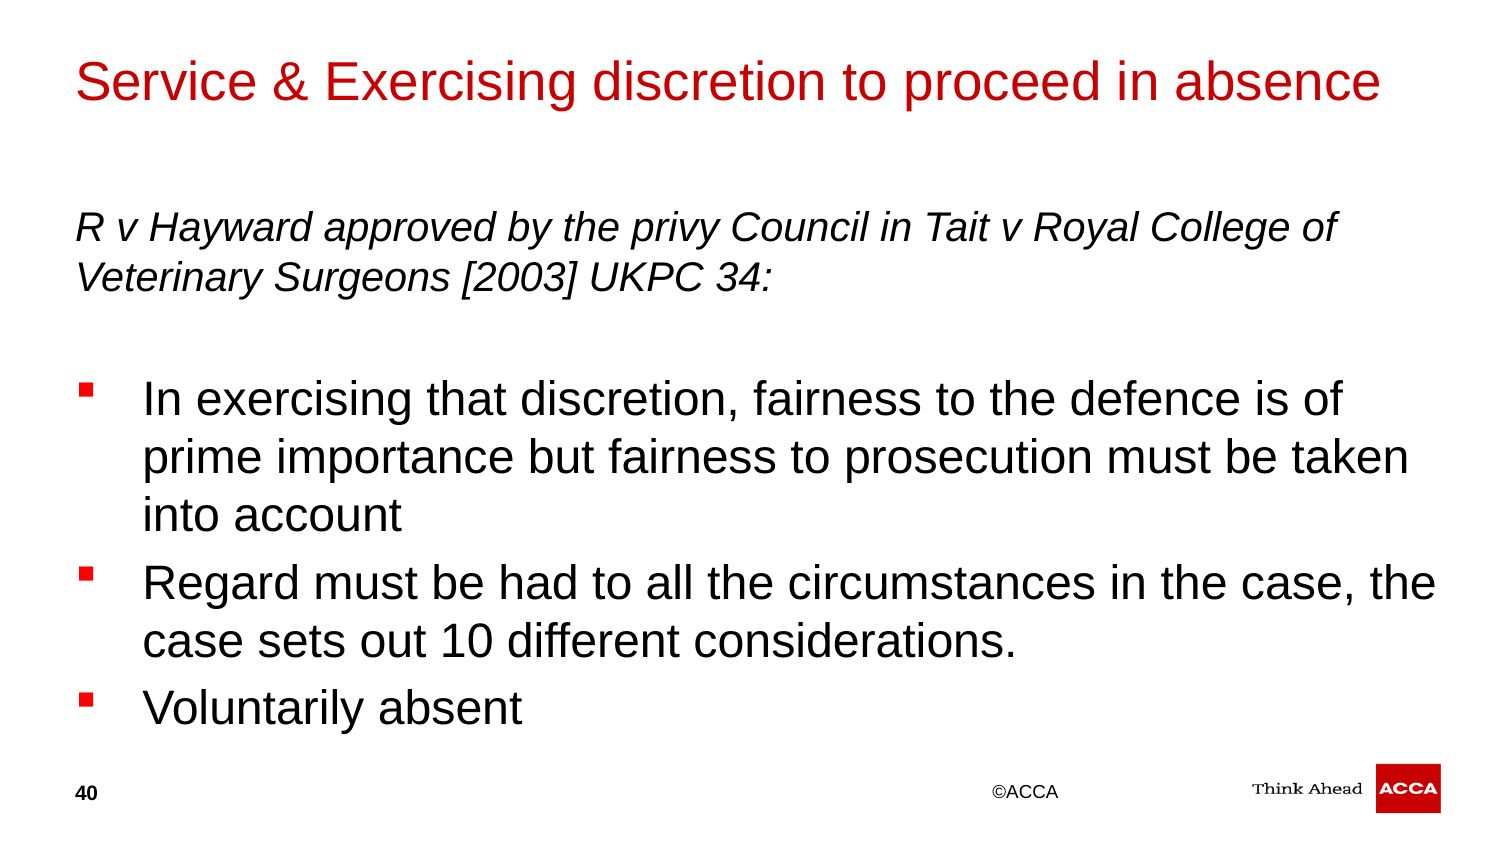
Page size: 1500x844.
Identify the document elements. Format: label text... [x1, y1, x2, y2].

title Service & Exercising discretion to proceed in absence [75, 50, 1439, 171]
slide_number 40 [75, 779, 135, 807]
picture [1251, 762, 1442, 814]
list R v Hayward approved by the privy Council in Tait v Royal College of Veterinary Surgeons [2003] UKPC 34: In exercising that discretion, fairness to the defence is of prime importance but fairness to prosecution must be taken into account Regard must be had to all the circumstances in the case, the case sets out 10 different considerations. Voluntarily absent [75, 200, 1439, 738]
